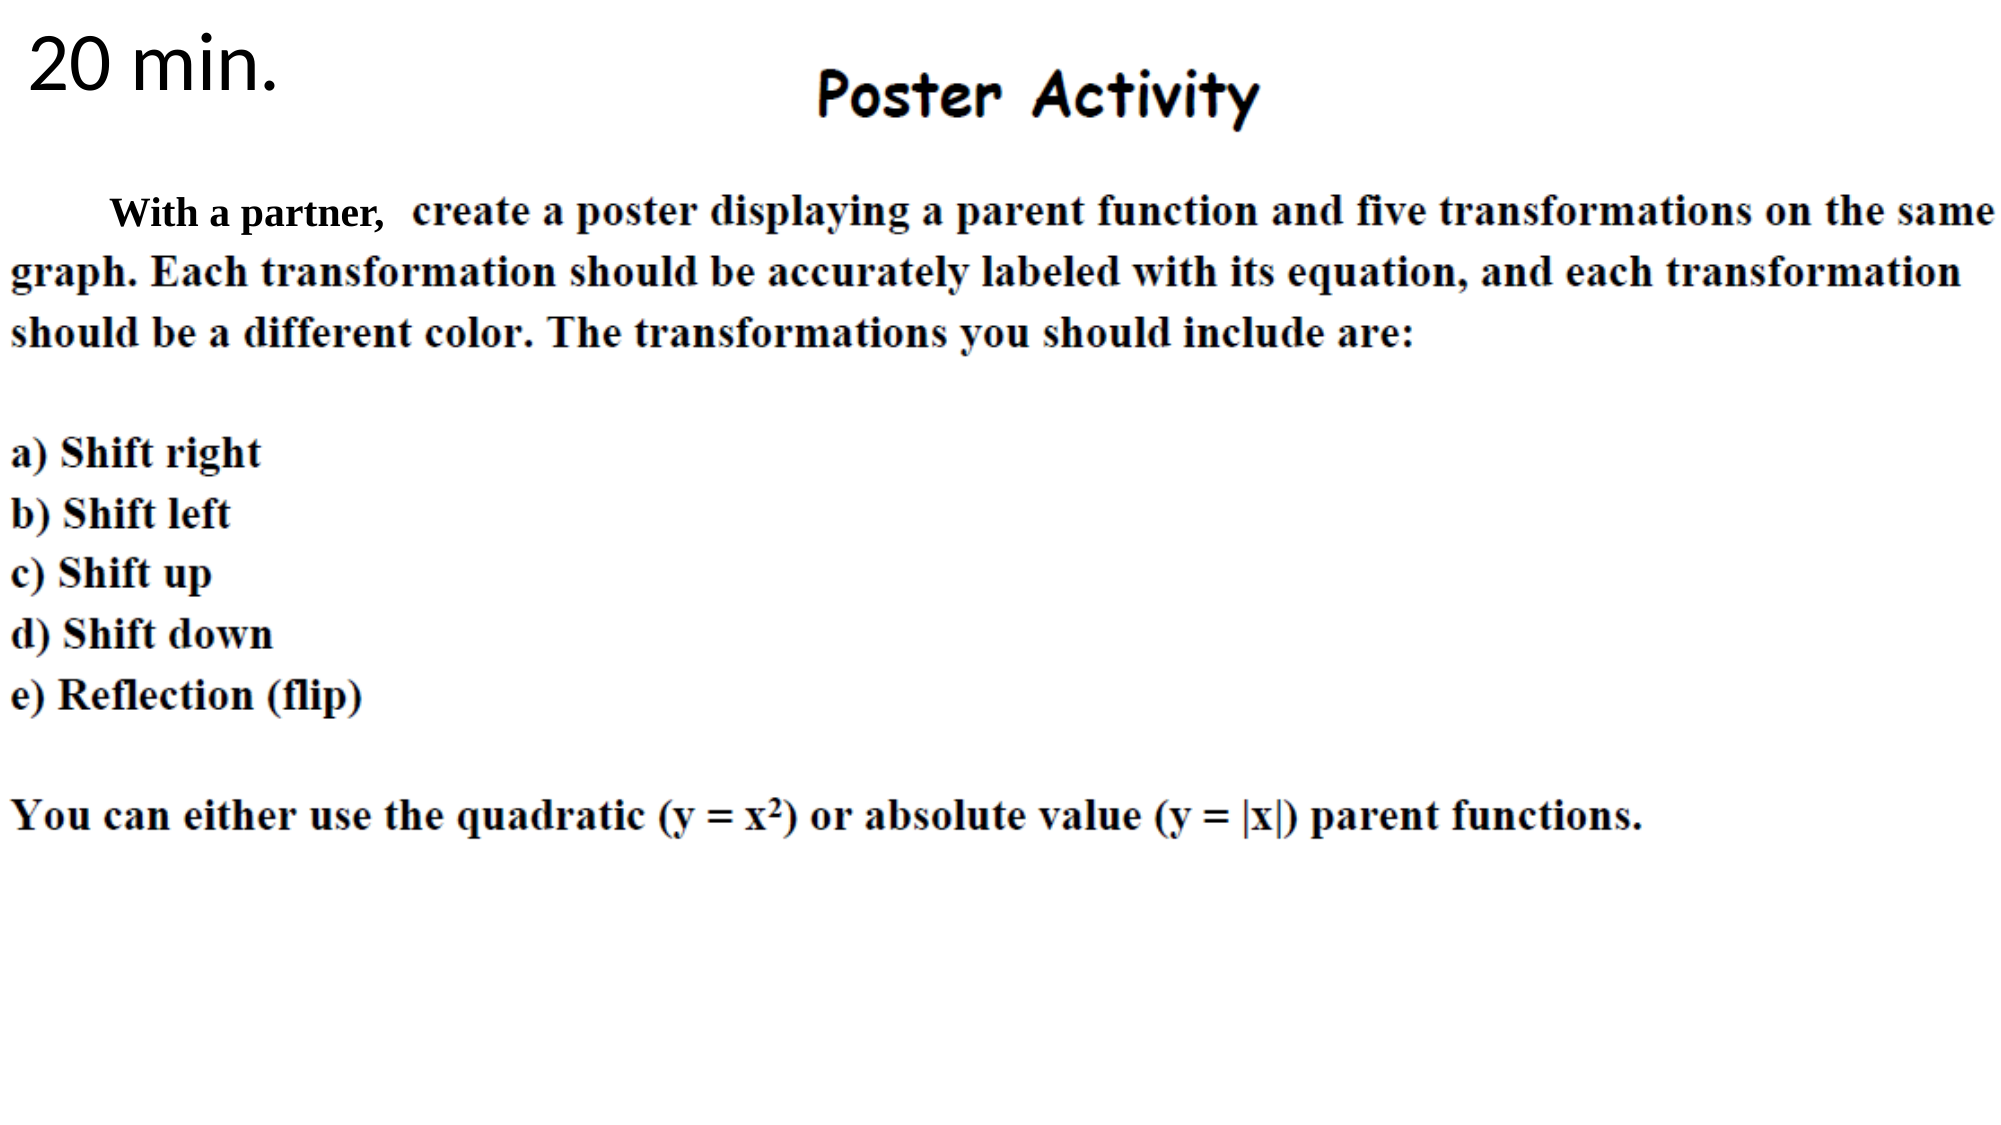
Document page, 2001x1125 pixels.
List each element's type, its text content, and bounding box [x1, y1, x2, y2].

text_box 20 min. [0, 0, 309, 58]
picture [0, 58, 2000, 850]
